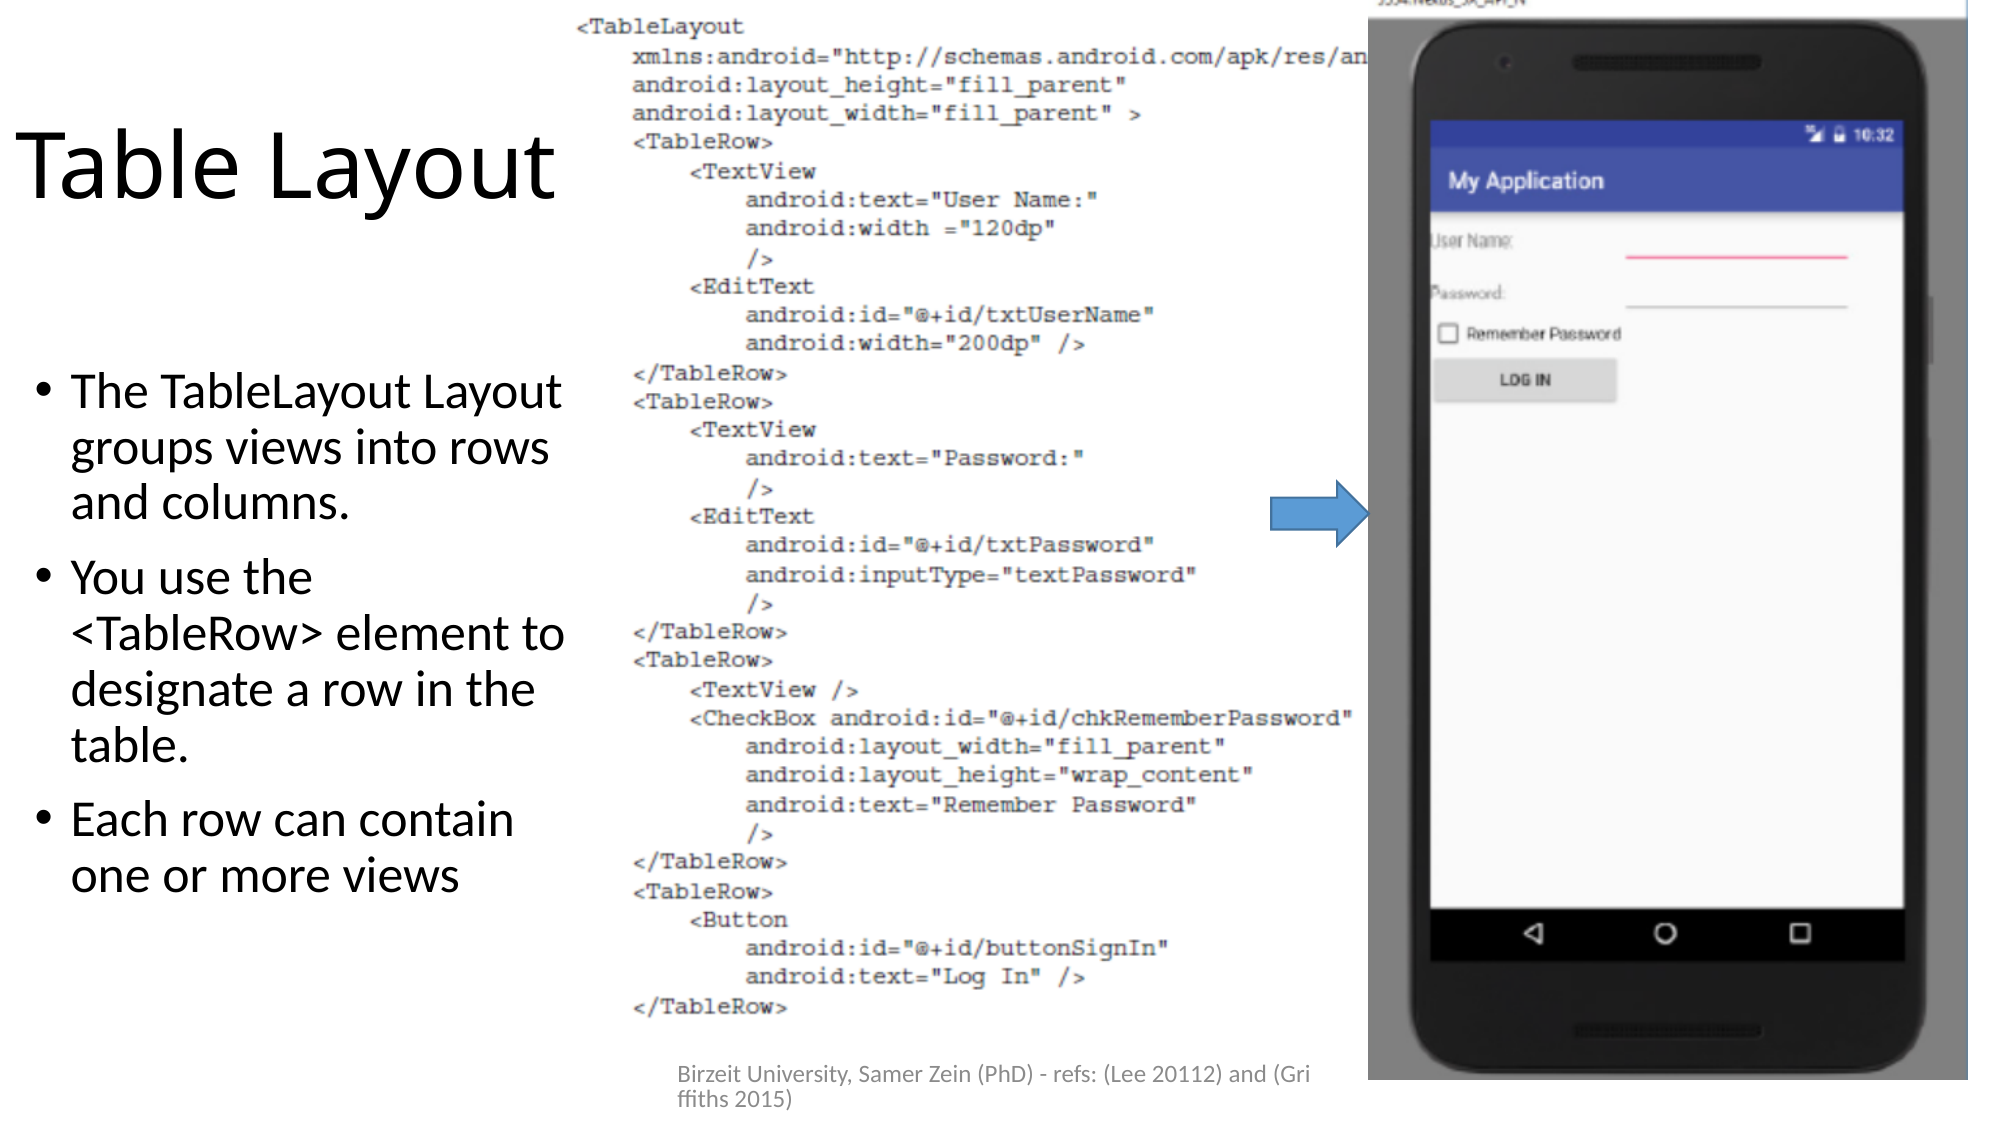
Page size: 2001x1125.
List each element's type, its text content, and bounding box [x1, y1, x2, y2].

footer Birzeit University, Samer Zein (PhD) - refs: (Lee 20112) and (Griffiths 2015) [662, 1042, 1338, 1103]
list The TableLayout Layout groups views into rows and columns. You use the <TableRow> element to designate a row in the table. Each row can contain one or more views [19, 356, 568, 960]
picture [568, 0, 1968, 1080]
title Table Layout [0, 59, 568, 278]
